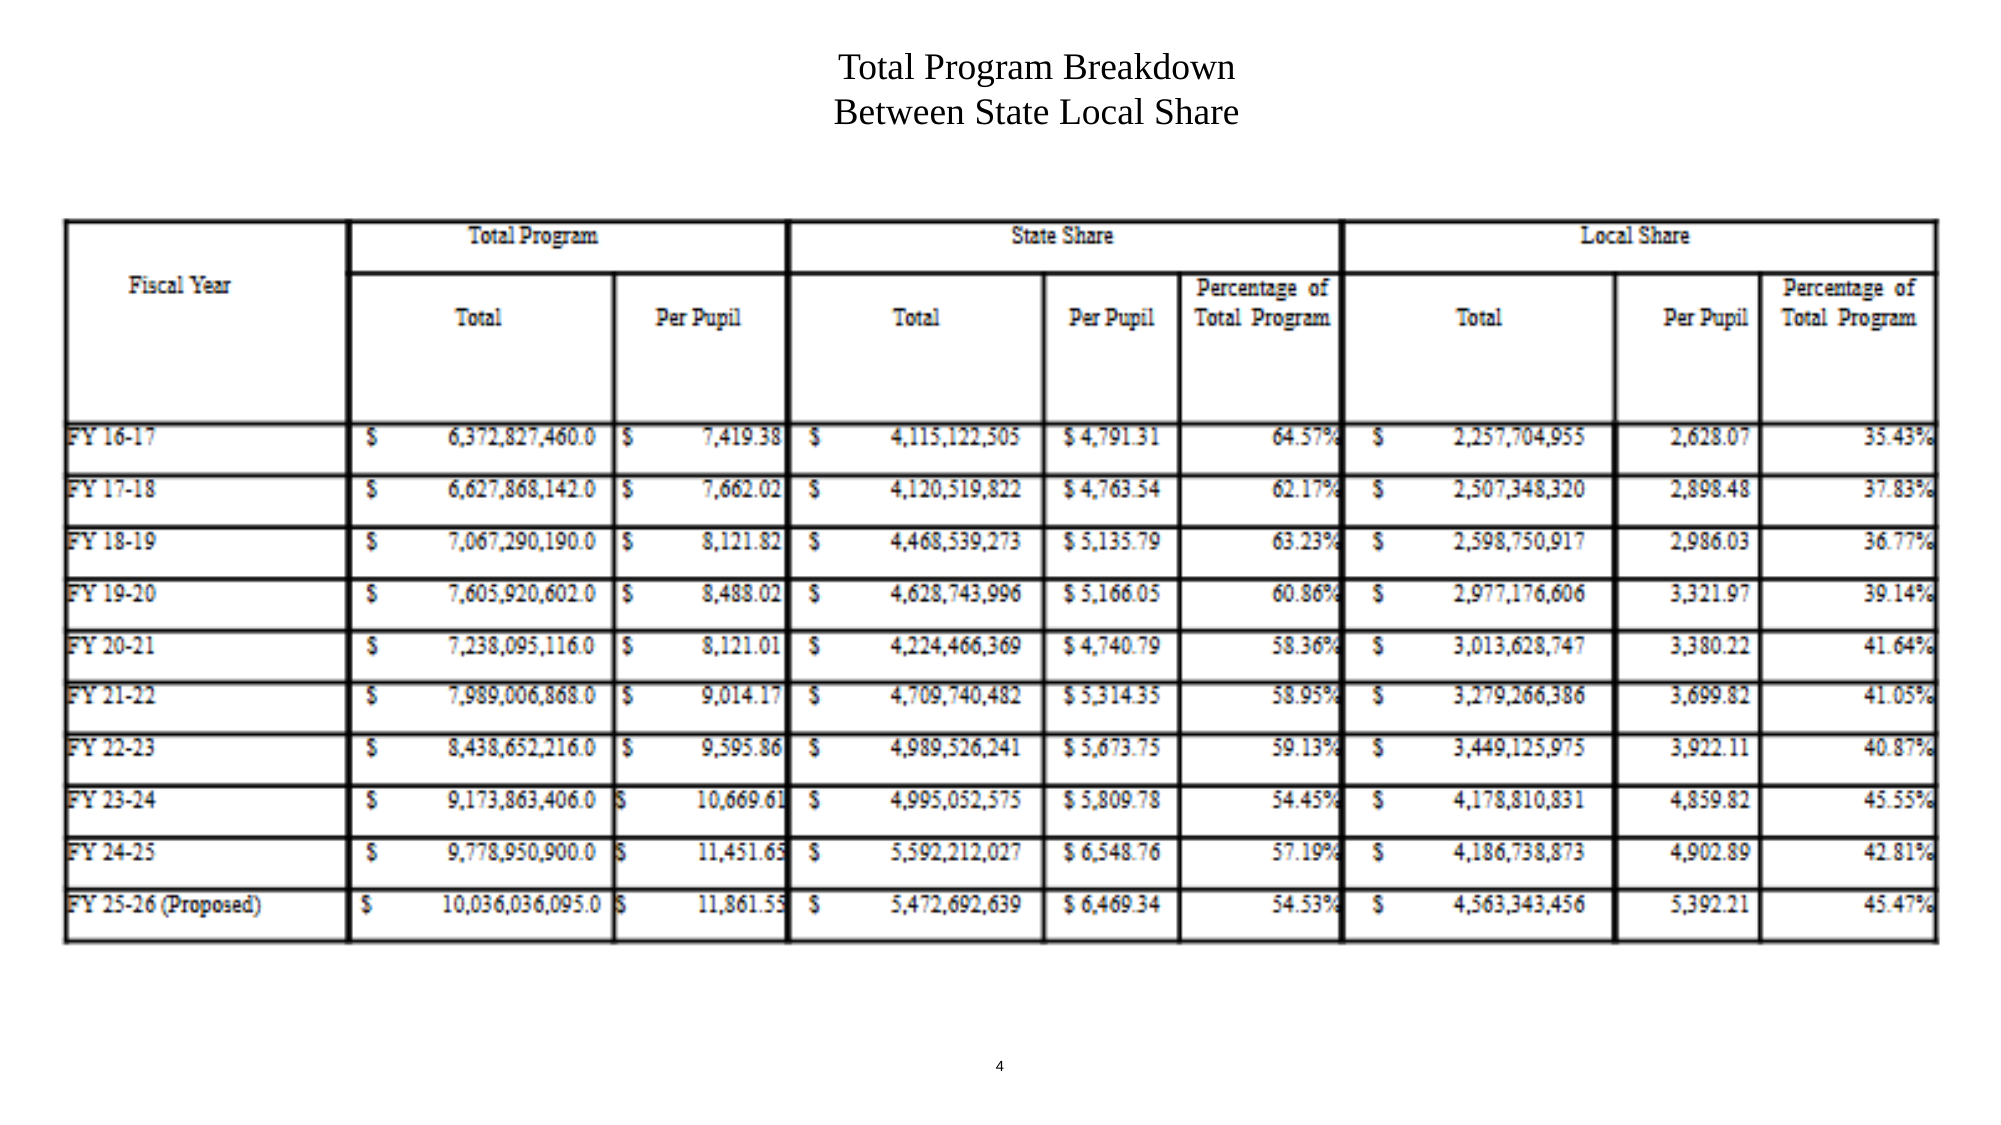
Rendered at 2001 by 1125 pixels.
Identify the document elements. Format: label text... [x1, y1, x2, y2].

text_box 4 [994, 1057, 1006, 1075]
picture [49, 207, 1950, 948]
title Total Program Breakdown Between State Local Share [785, 0, 1288, 182]
